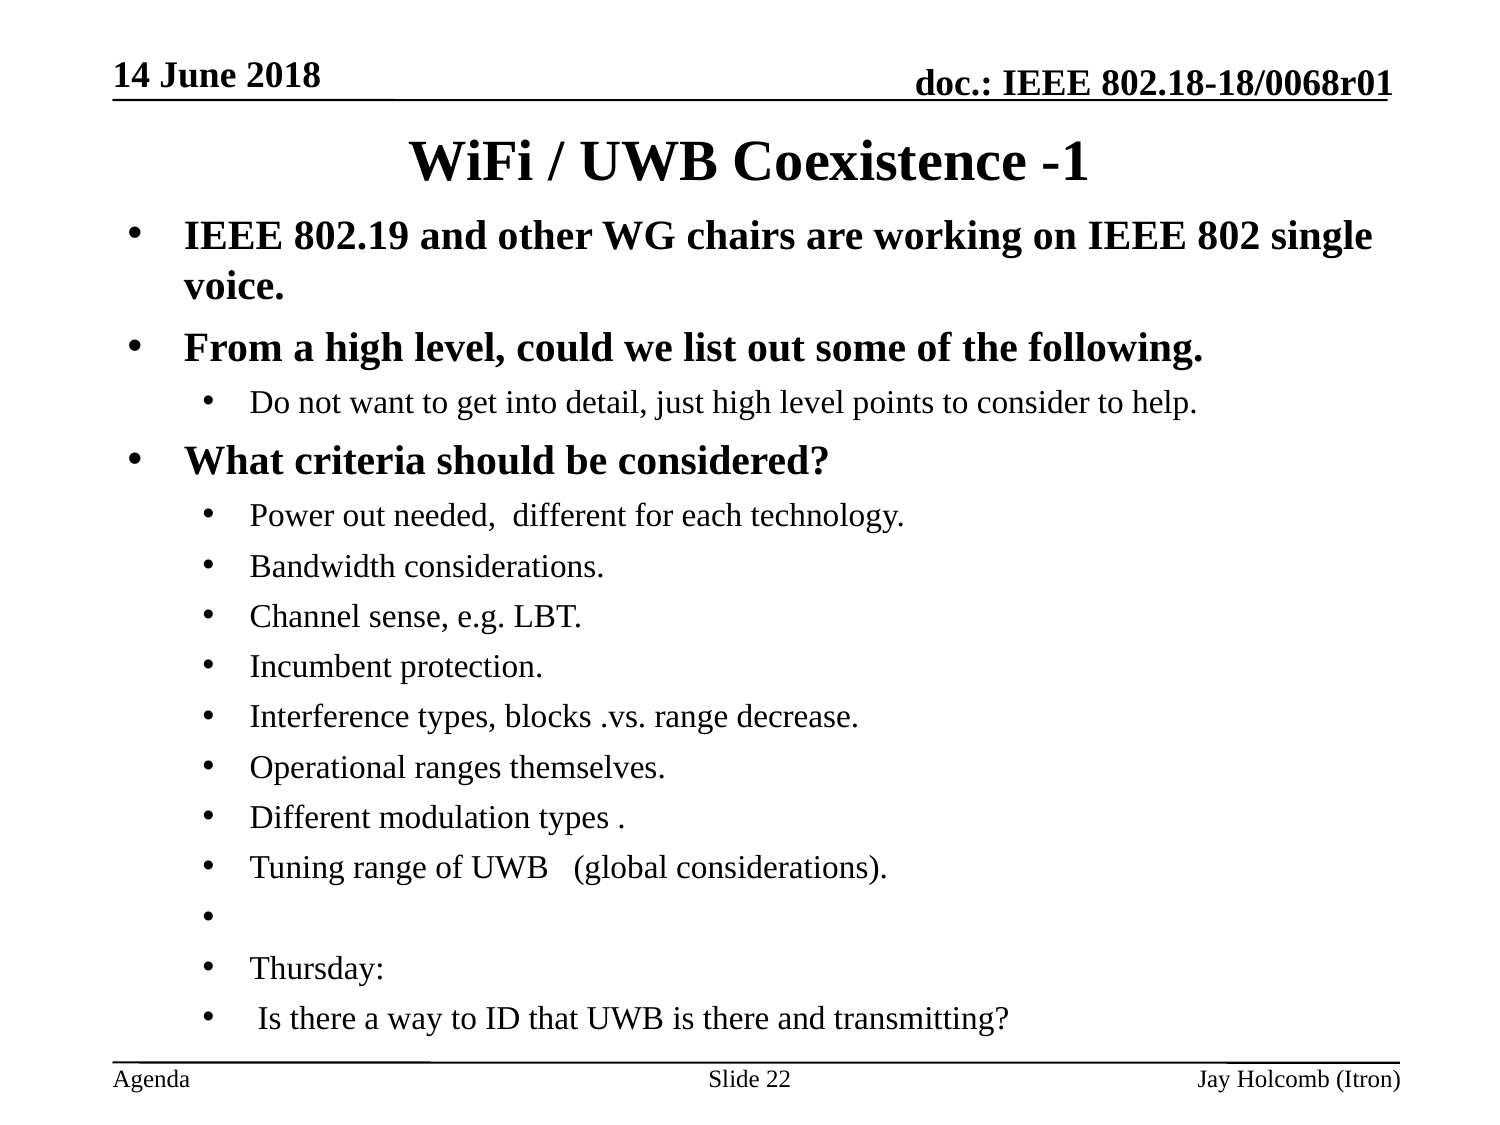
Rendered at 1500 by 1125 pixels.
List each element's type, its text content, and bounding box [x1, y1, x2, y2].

slide_number Slide 22 [699, 1061, 800, 1123]
footer Jay Holcomb (Itron) [878, 1061, 1402, 1093]
list IEEE 802.19 and other WG chairs are working on IEEE 802 single voice. From a high level, could we list out some of the following. Do not want to get into detail, just high level points to consider to help. What criteria should be considered? Power out needed, different for each technology. Bandwidth considerations. Channel sense, e.g. LBT. Incumbent protection. Interference types, blocks .vs. range decrease. Operational ranges themselves. Different modulation types . Tuning range of UWB (global considerations). Thursday: Is there a way to ID that UWB is there and transmitting? [112, 199, 1500, 863]
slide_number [112, 49, 488, 95]
title WiFi / UWB Coexistence -1 [112, 100, 1388, 199]
